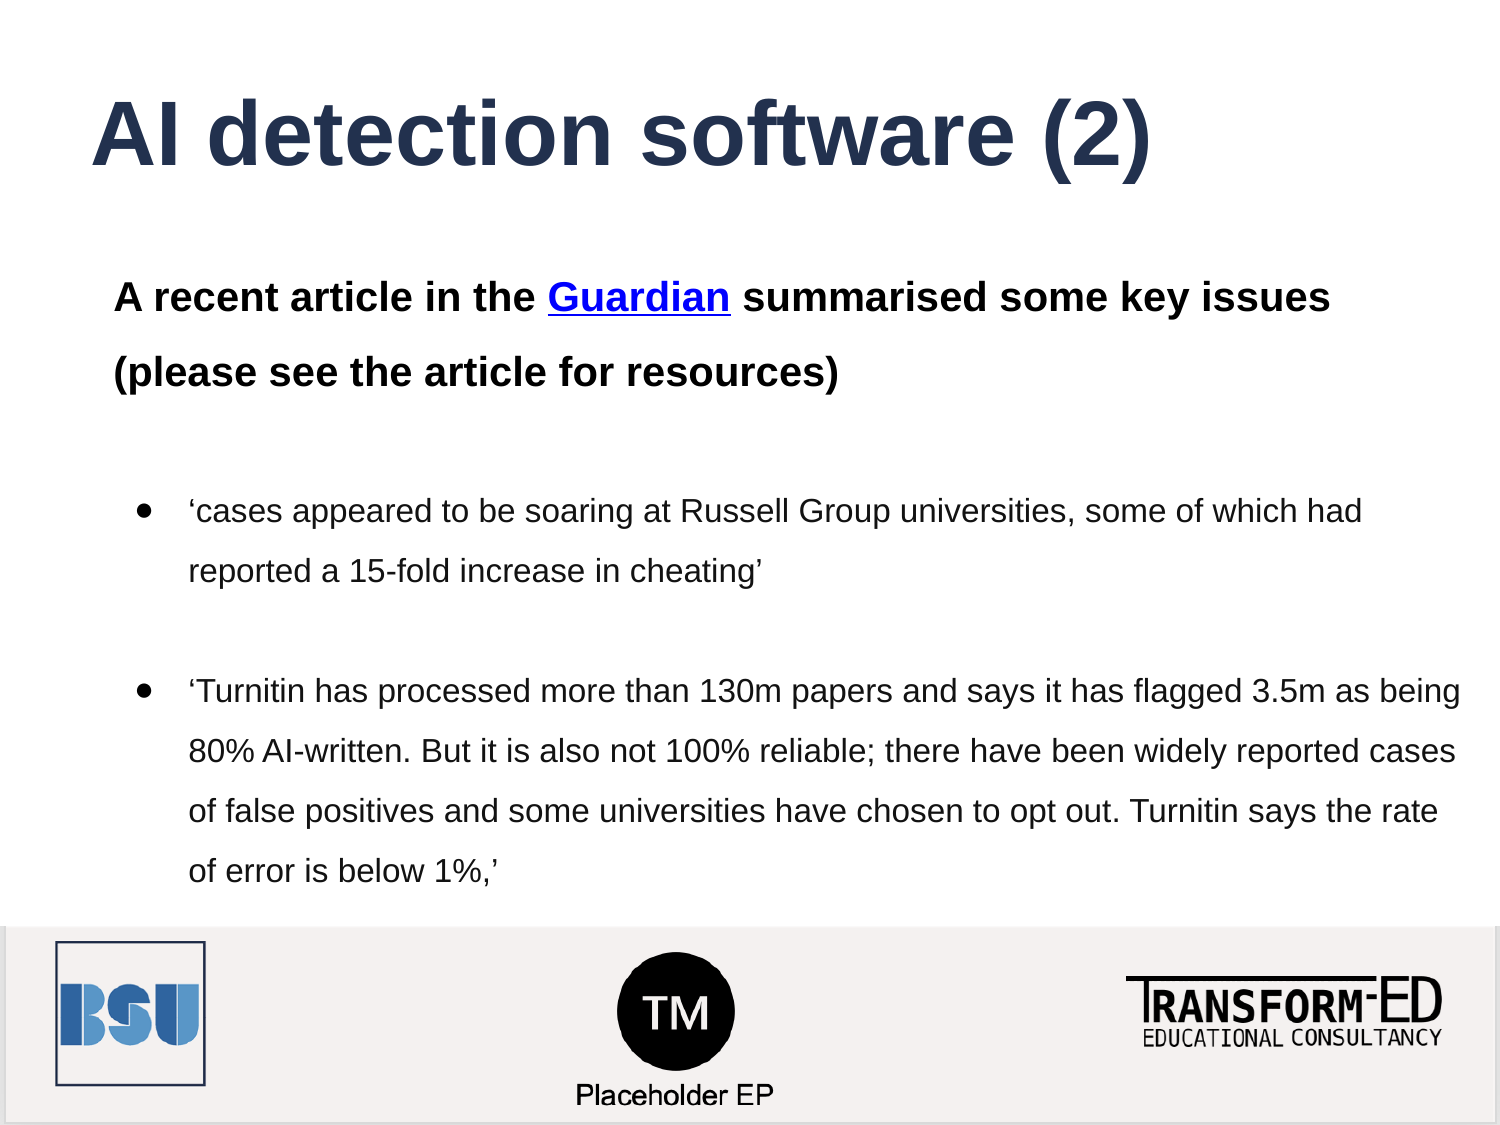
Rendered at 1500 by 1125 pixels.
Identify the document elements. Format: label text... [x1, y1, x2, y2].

picture [0, 926, 1500, 1125]
text_box A recent article in the Guardian summarised some key issues (please see the article for resources) ‘cases appeared to be soaring at Russell Group universities, some of which had reported a 15-fold increase in cheating’ ‘Turnitin has processed more than 130m papers and says it has flagged 3.5m as being 80% AI-written. But it is also not 100% reliable; there have been widely reported cases of false positives and some universities have chosen to opt out. Turnitin says the rate of error is below 1%,’ [98, 237, 1492, 923]
title AI detection software (2) [75, 66, 1425, 222]
